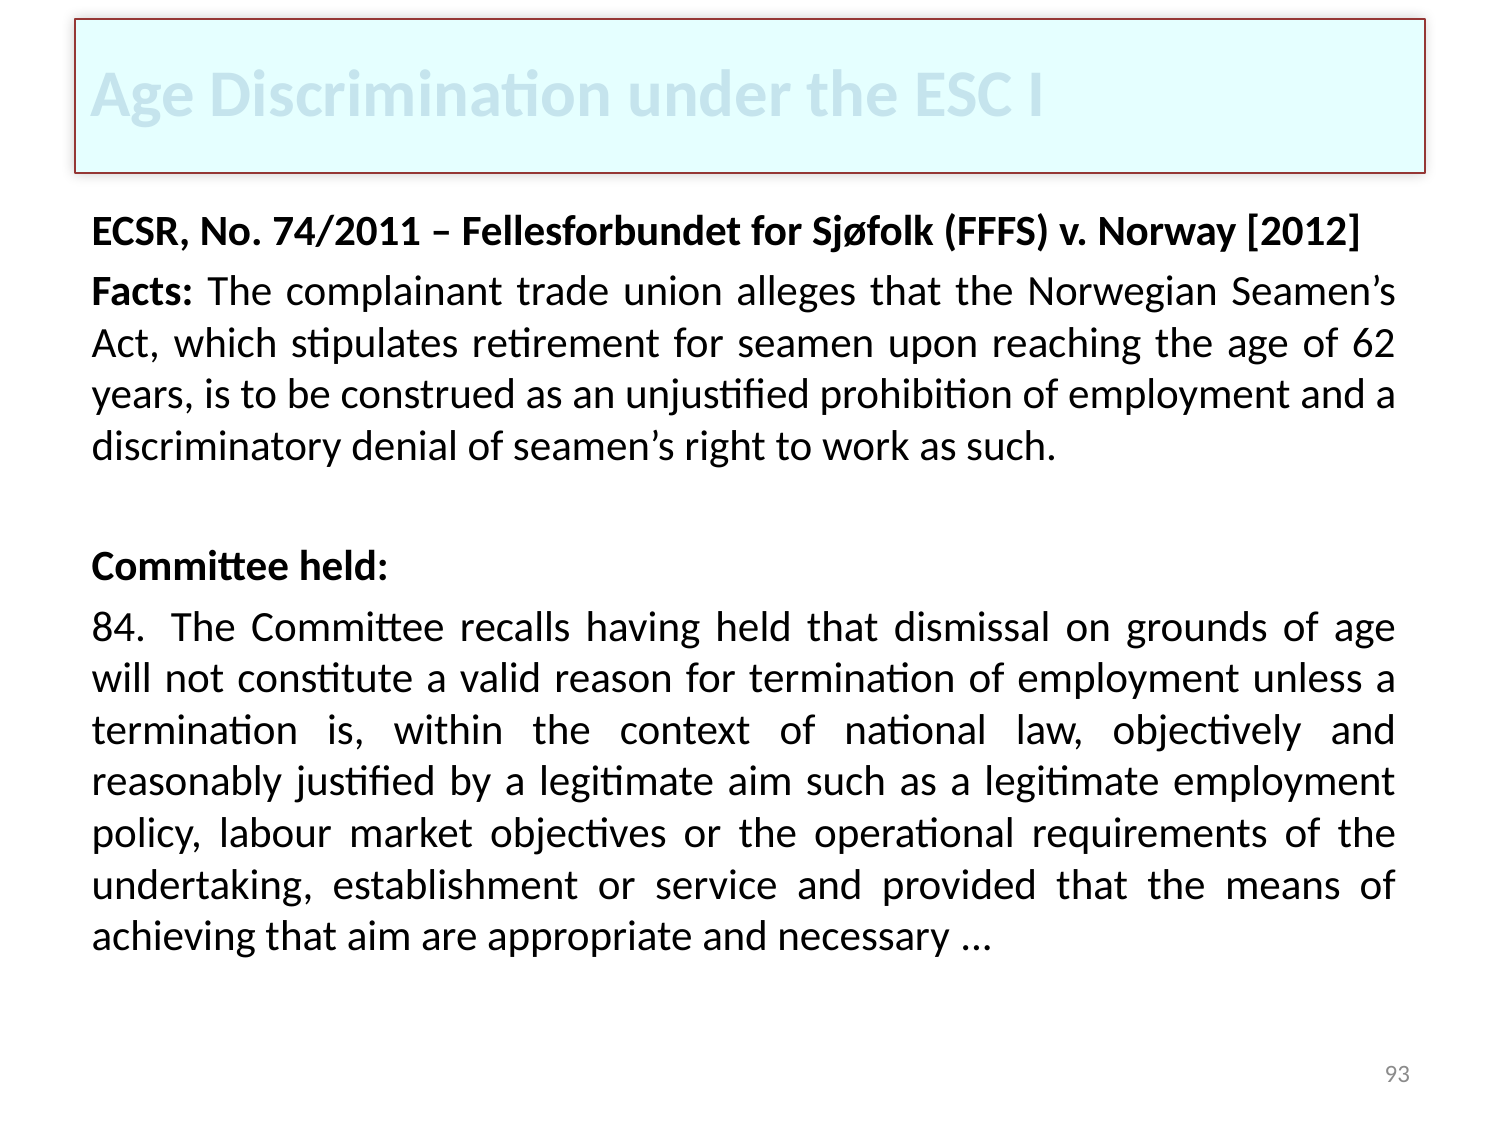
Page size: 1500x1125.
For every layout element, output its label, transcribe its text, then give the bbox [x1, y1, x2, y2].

list ECSR, No. 74/2011 – Fellesforbundet for Sjøfolk (FFFS) v. Norway [2012] Facts: The complainant trade union alleges that the Norwegian Seamen’s Act, which stipulates retirement for seamen upon reaching the age of 62 years, is to be construed as an unjustified prohibition of employment and a discriminatory denial of seamen’s right to work as such. Committee held: 84. The Committee recalls having held that dismissal on grounds of age will not constitute a valid reason for termination of employment unless a termination is, within the context of national law, objectively and reasonably justified by a legitimate aim such as a legitimate employment policy, labour market objectives or the operational requirements of the undertaking, establishment or service and provided that the means of achieving that aim are appropriate and necessary ... [76, 184, 1427, 1083]
slide_number 93 [1074, 1042, 1425, 1103]
title Age Discrimination under the ESC I [75, 19, 1425, 173]
